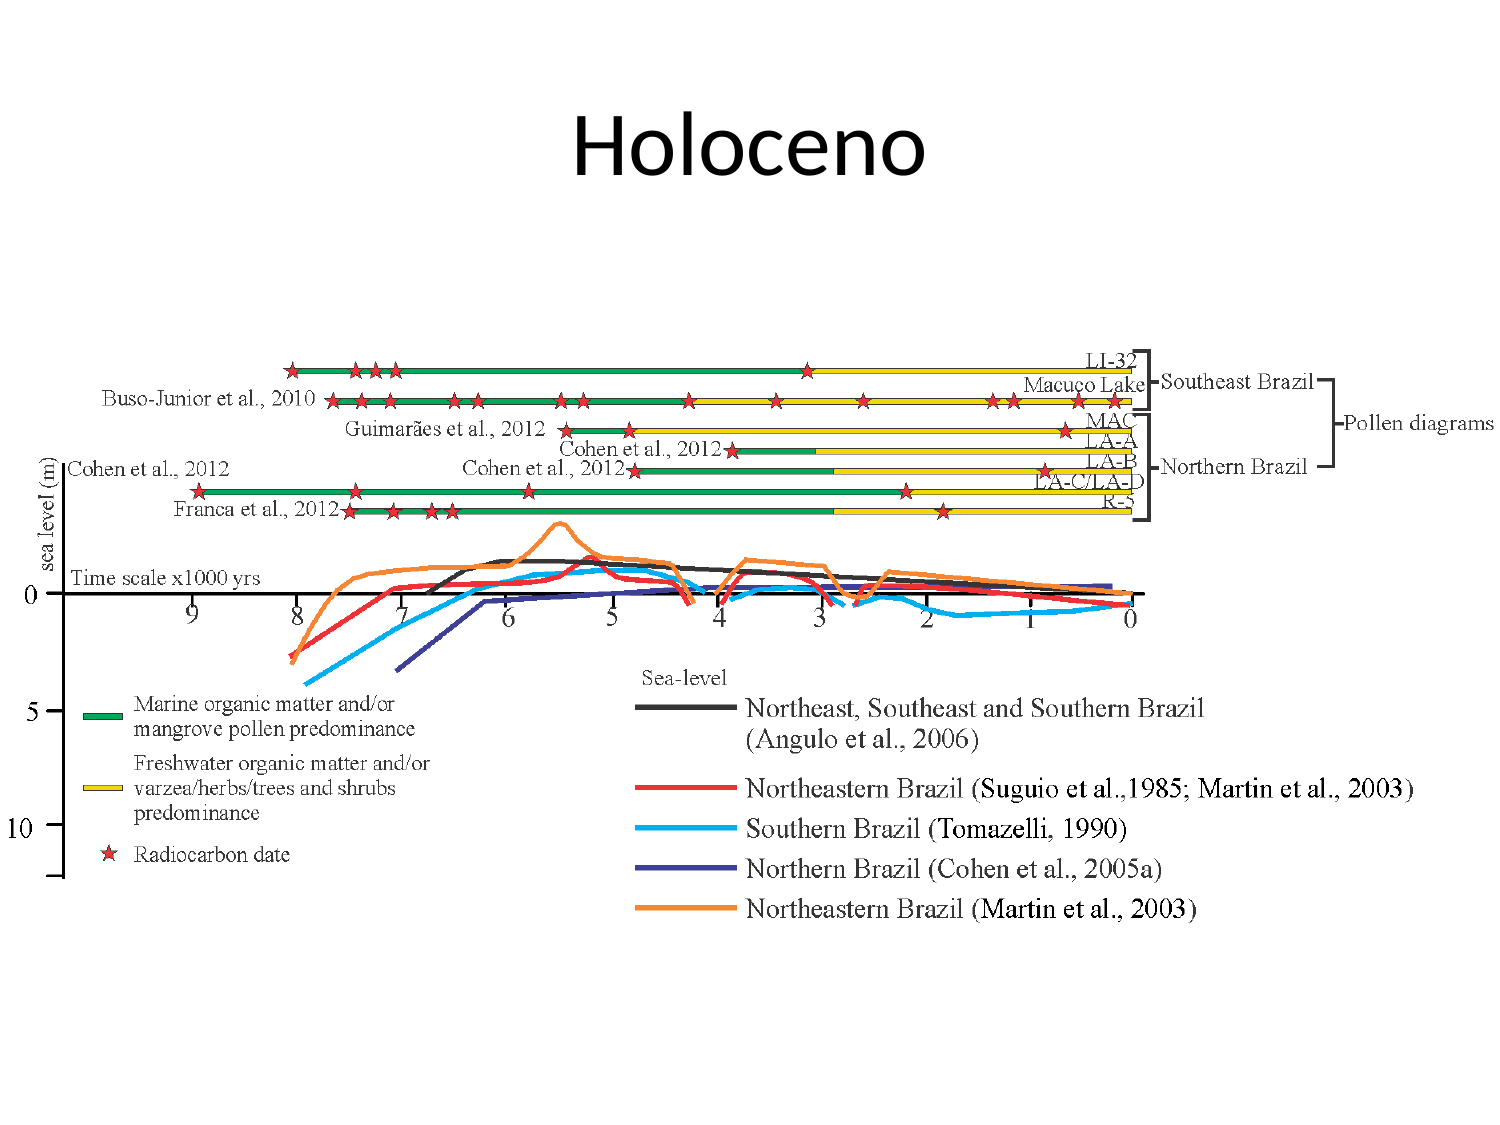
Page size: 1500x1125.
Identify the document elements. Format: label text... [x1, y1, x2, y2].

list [5, 349, 1494, 923]
title Holoceno [75, 45, 1425, 233]
